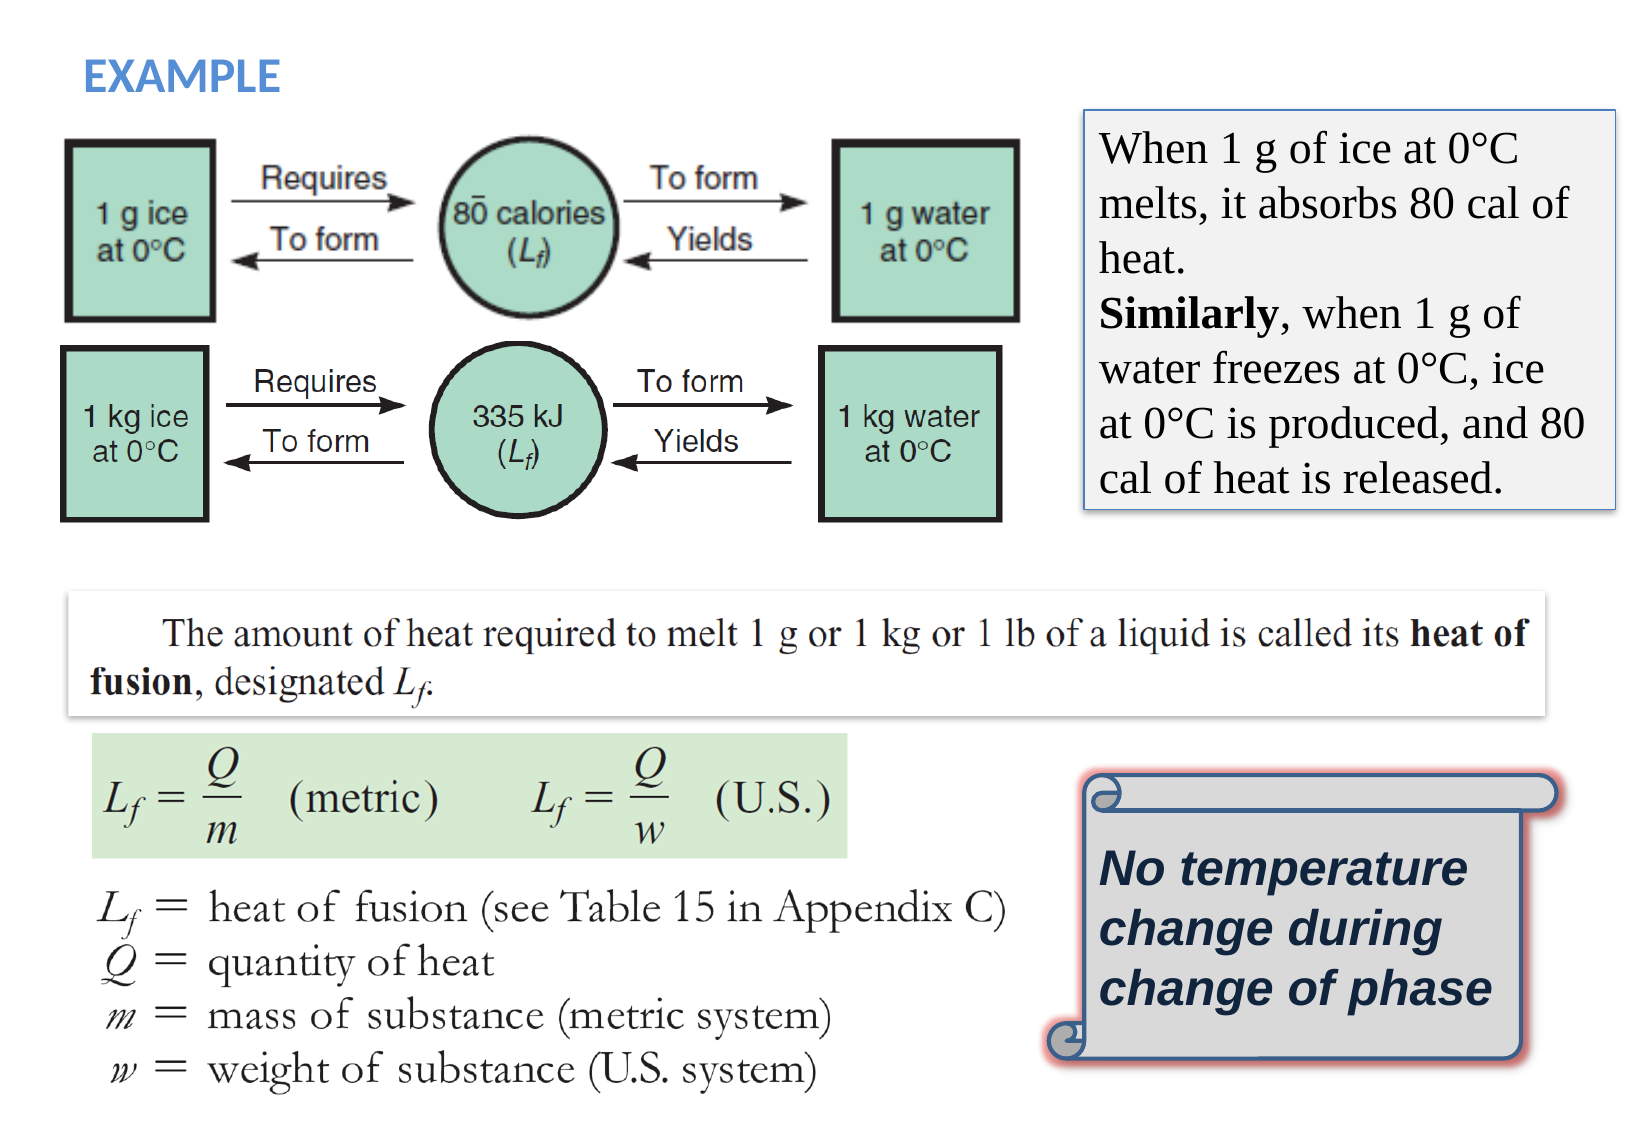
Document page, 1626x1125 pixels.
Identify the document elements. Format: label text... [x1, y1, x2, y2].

text_box No temperature change during change of phase [1046, 773, 1559, 1061]
picture [13, 99, 1049, 541]
picture [68, 591, 1546, 717]
picture [91, 870, 1014, 1107]
picture [91, 732, 849, 859]
text_box EXAMPLE [68, 35, 340, 98]
text_box When 1 g of ice at 0°C melts, it absorbs 80 cal of heat. Similarly, when 1 g of water freezes at 0°C, ice at 0°C is produced, and 80 cal of heat is released. [1083, 109, 1616, 510]
